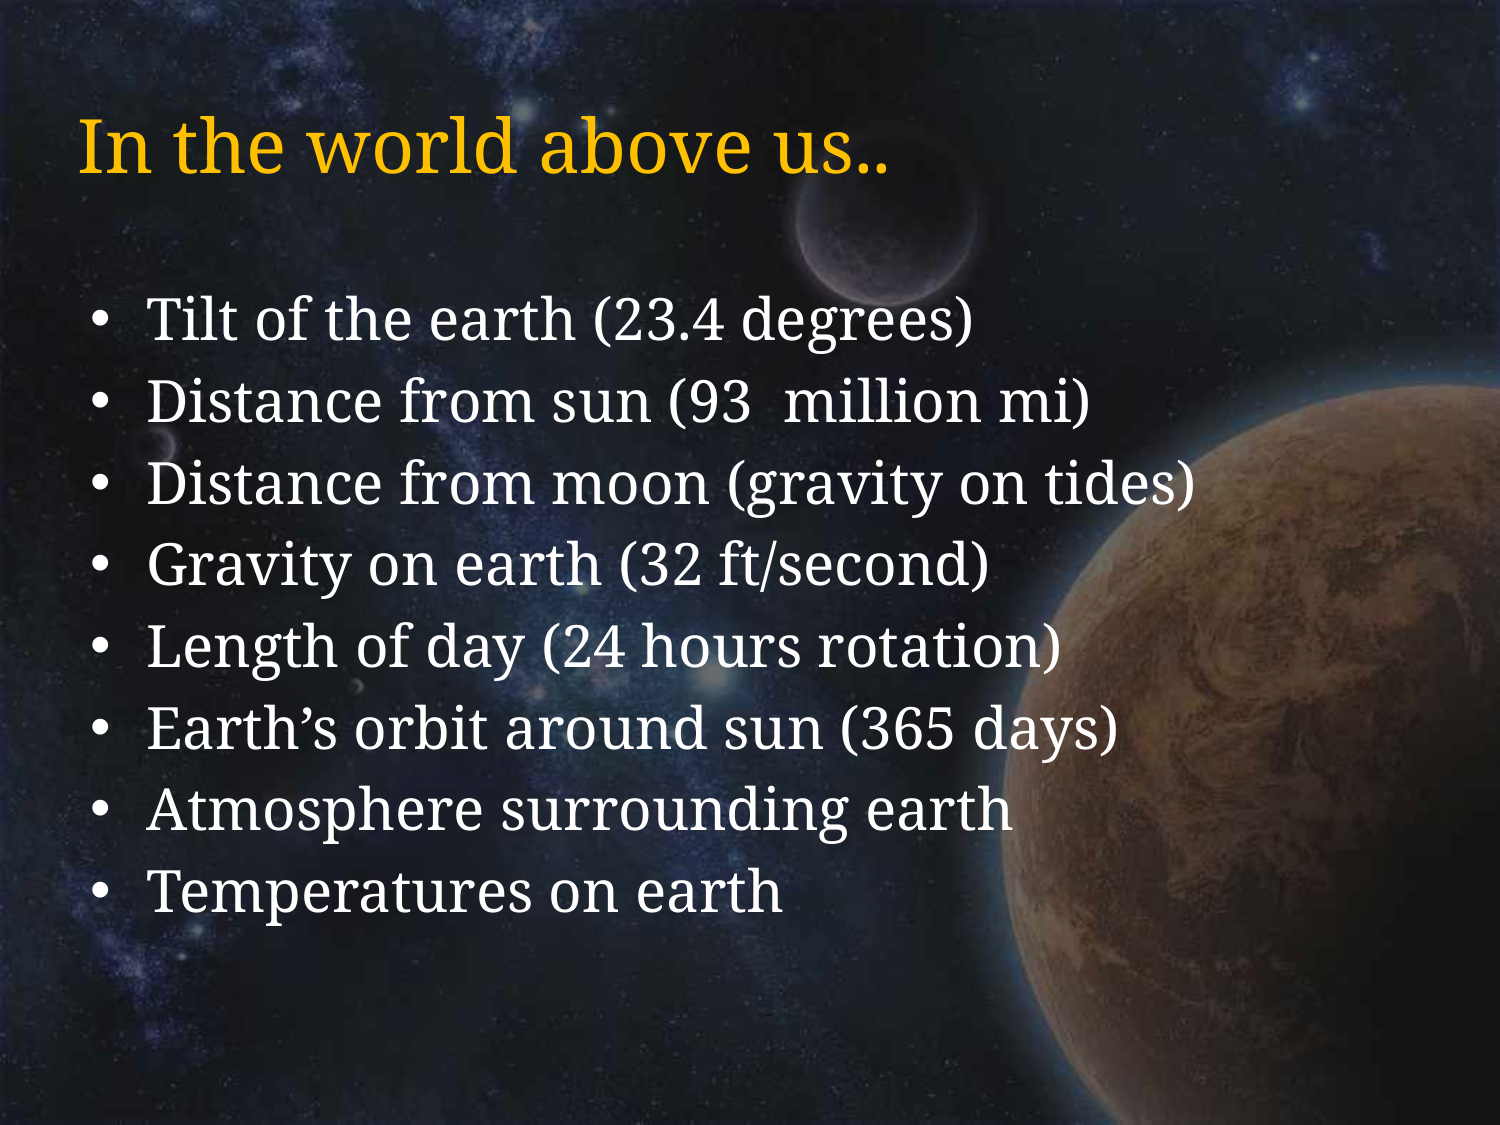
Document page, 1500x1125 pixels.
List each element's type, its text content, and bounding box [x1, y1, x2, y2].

title In the world above us.. [62, 50, 975, 238]
list Tilt of the earth (23.4 degrees) Distance from sun (93 million mi) Distance from moon (gravity on tides) Gravity on earth (32 ft/second) Length of day (24 hours rotation) Earth’s orbit around sun (365 days) Atmosphere surrounding earth Temperatures on earth [75, 275, 1425, 1005]
